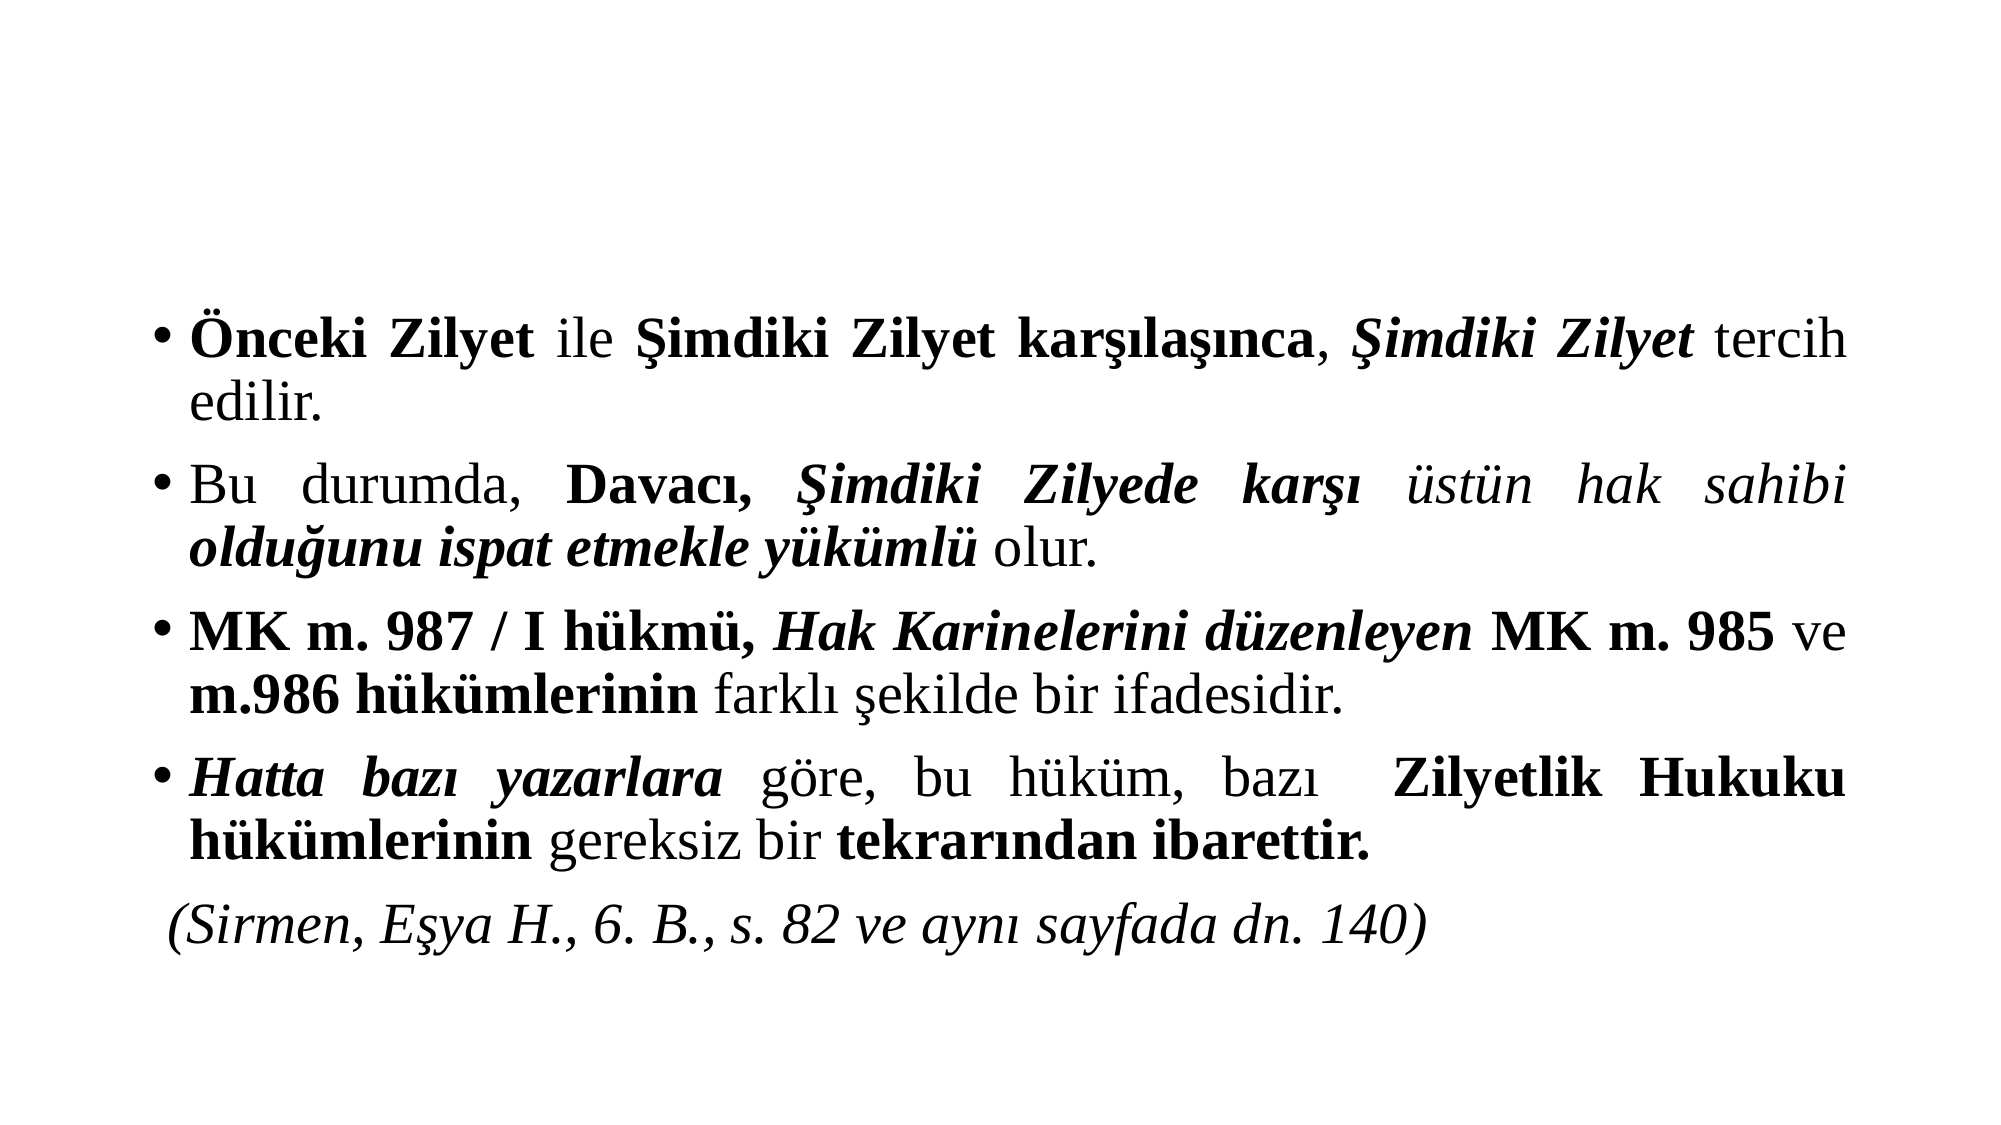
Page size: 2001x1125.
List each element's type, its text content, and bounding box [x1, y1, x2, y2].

list Önceki Zilyet ile Şimdiki Zilyet karşılaşınca, Şimdiki Zilyet tercih edilir. Bu durumda, Davacı, Şimdiki Zilyede karşı üstün hak sahibi olduğunu ispat etmekle yükümlü olur. MK m. 987 / I hükmü, Hak Karinelerini düzenleyen MK m. 985 ve m.986 hükümlerinin farklı şekilde bir ifadesidir. Hatta bazı yazarlara göre, bu hüküm, bazı Zilyetlik Hukuku hükümlerinin gereksiz bir tekrarından ibarettir. (Sirmen, Eşya H., 6. B., s. 82 ve aynı sayfada dn. 140) [137, 299, 1863, 1014]
